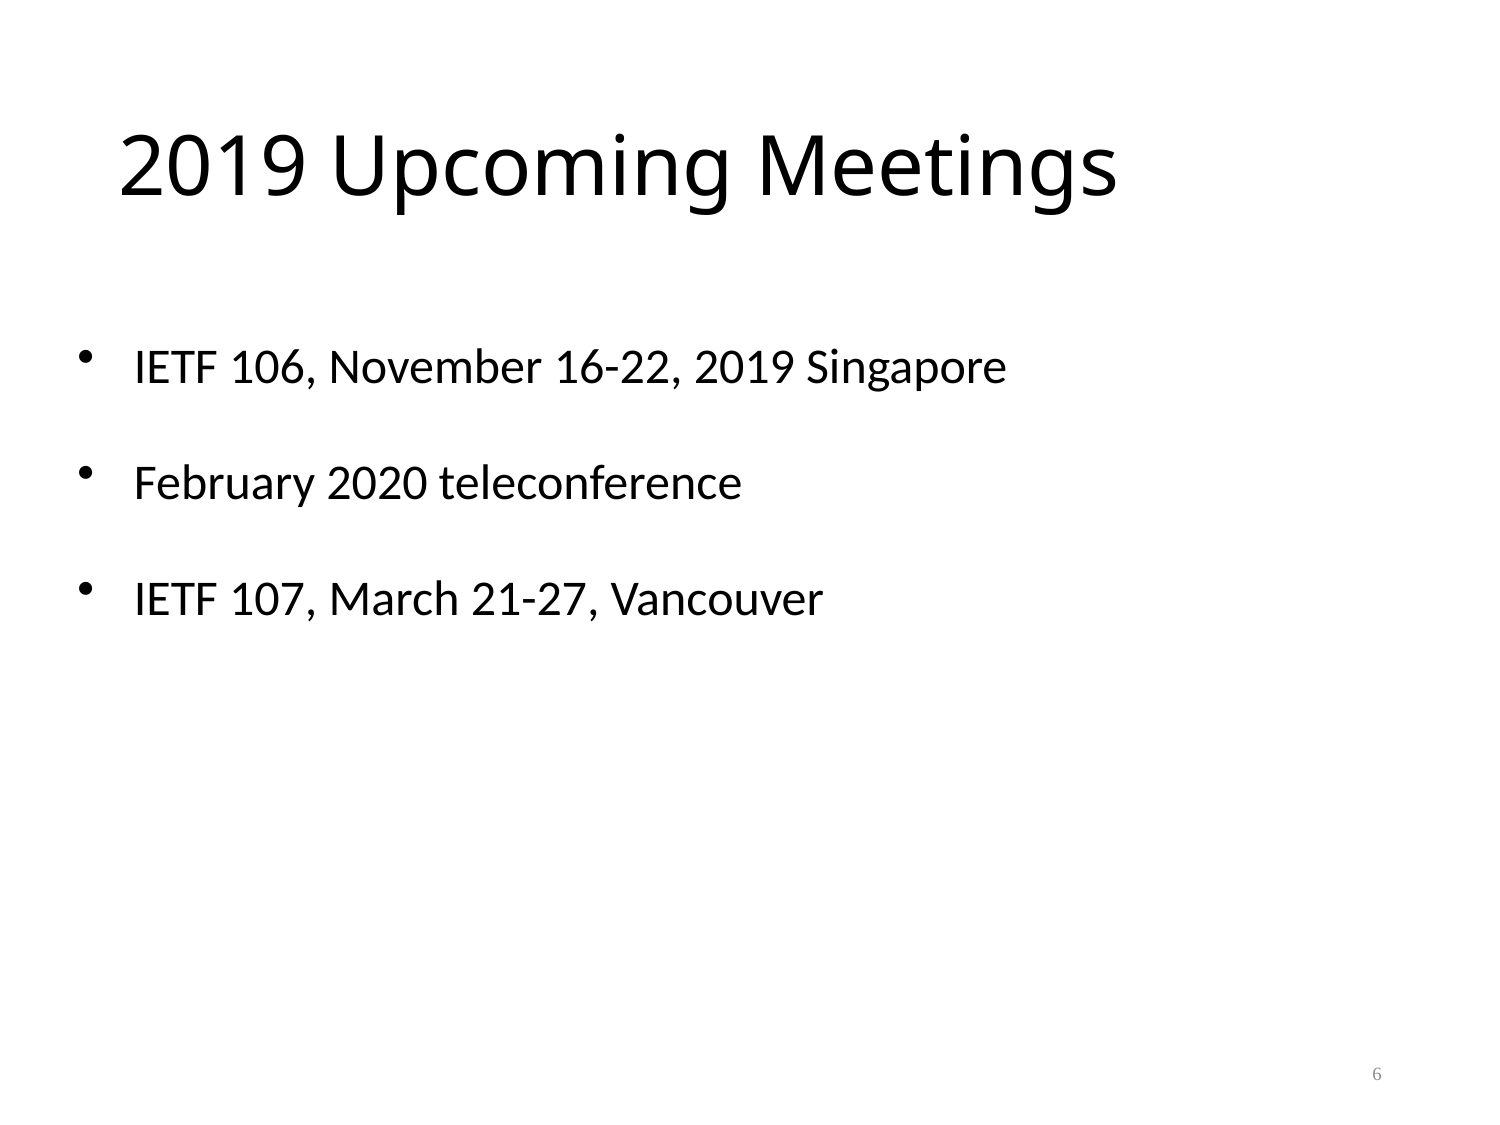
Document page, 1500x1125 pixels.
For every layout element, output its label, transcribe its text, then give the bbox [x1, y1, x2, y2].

slide_number 6 [1059, 1042, 1397, 1103]
title 2019 Upcoming Meetings [103, 59, 1397, 278]
text_box IETF 106, November 16-22, 2019 Singapore February 2020 teleconference IETF 107, March 21-27, Vancouver [62, 337, 1463, 975]
